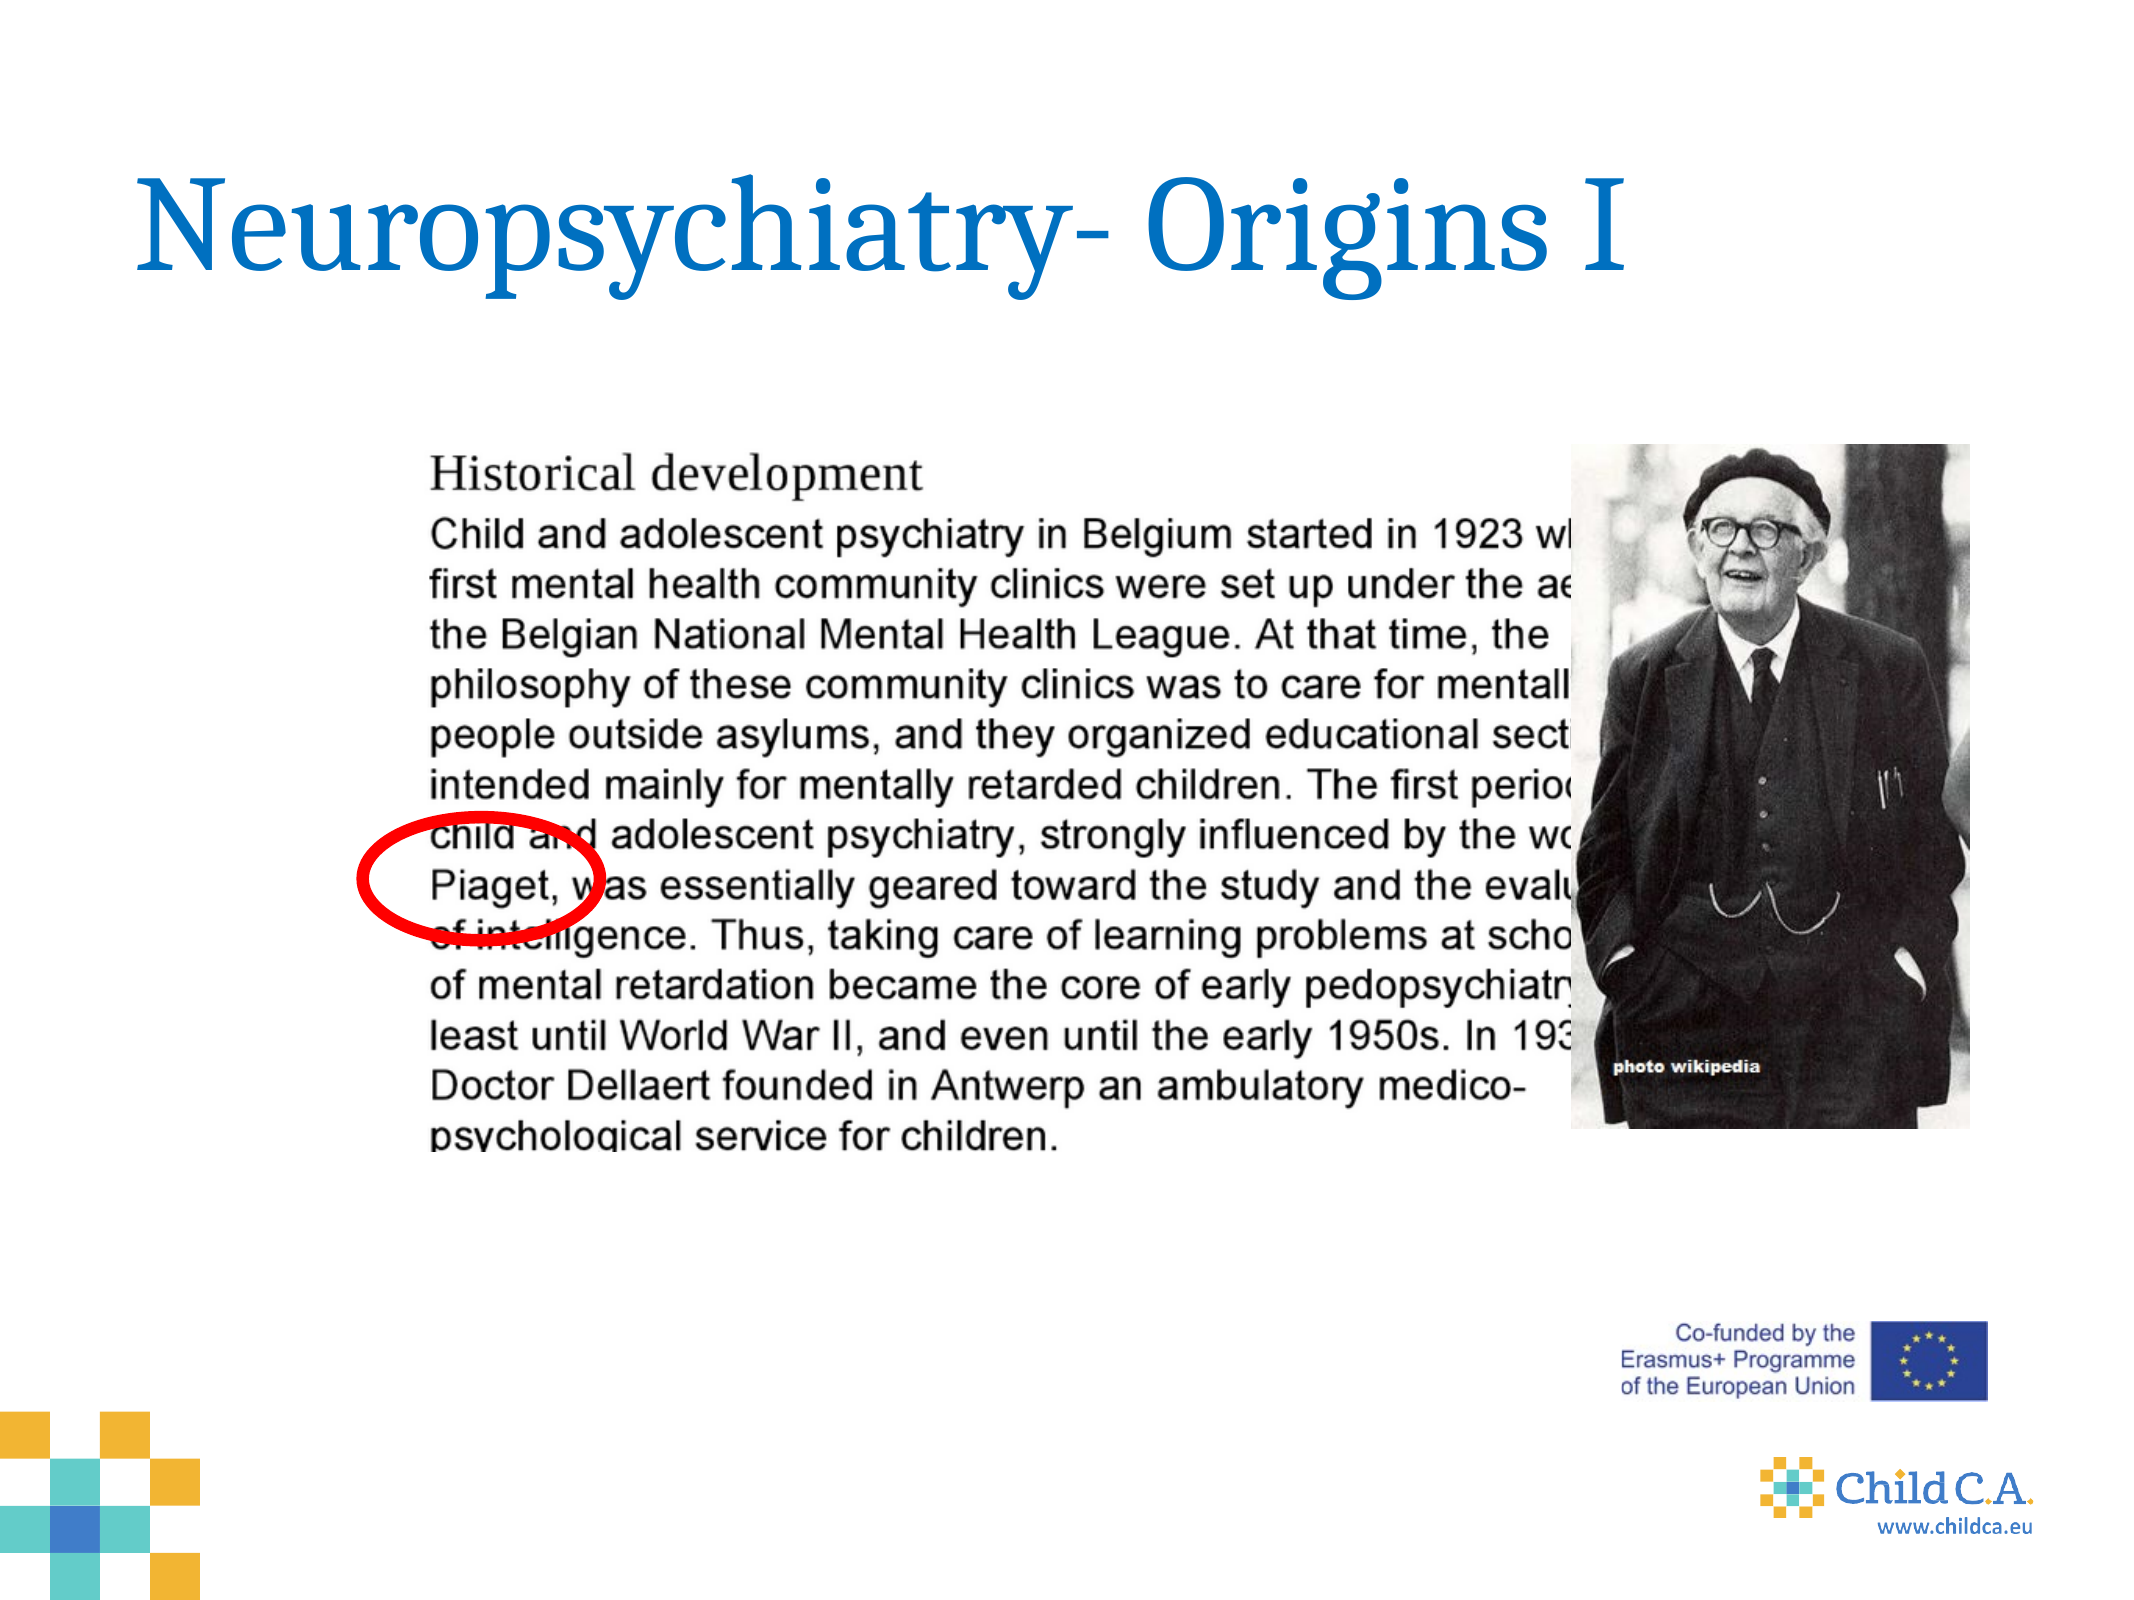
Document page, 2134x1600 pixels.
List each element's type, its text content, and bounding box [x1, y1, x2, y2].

text_box [1923, 1471, 1948, 1504]
text_box [150, 1552, 200, 1600]
text_box [1836, 1472, 1865, 1504]
title Neuropsychiatry- Origins I [133, 132, 2054, 300]
text_box [0, 1411, 50, 1459]
text_box [1877, 1517, 2032, 1534]
text_box [1908, 1471, 1921, 1504]
text_box [1955, 1472, 2034, 1505]
text_box [50, 1458, 100, 1506]
text_box [99, 1505, 150, 1553]
text_box [1894, 1468, 1906, 1480]
text_box [1760, 1457, 1825, 1518]
text_box [1865, 1471, 1893, 1504]
text_box [360, 827, 409, 930]
text_box [150, 1458, 200, 1506]
text_box [99, 1411, 150, 1459]
picture [414, 443, 1971, 1152]
text_box [50, 1506, 99, 1552]
text_box [0, 1505, 50, 1553]
text_box [1894, 1481, 1908, 1504]
picture [1621, 1321, 1988, 1402]
text_box [50, 1552, 100, 1600]
